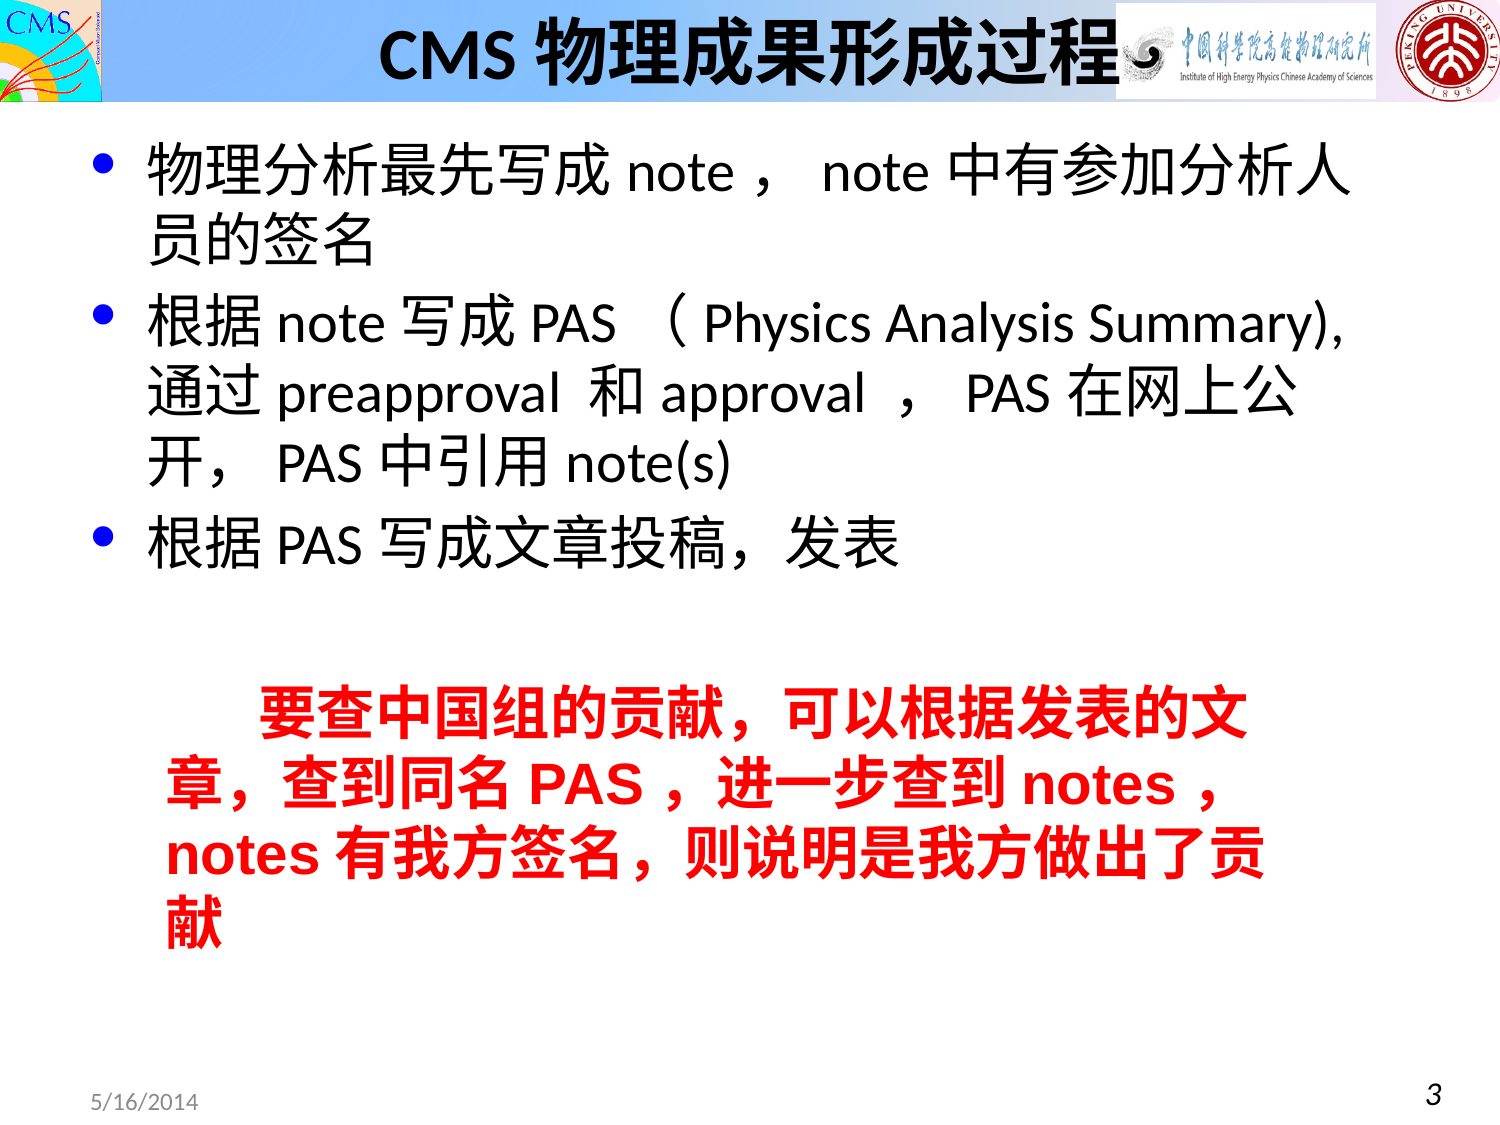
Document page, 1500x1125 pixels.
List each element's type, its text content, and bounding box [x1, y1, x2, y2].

list 物理分析最先写成note，note中有参加分析人员的签名 根据note写成PAS（Physics Analysis Summary), 通过preapproval 和approval ，PAS在网上公开，PAS中引用note(s) 根据PAS写成文章投稿，发表 [75, 125, 1425, 634]
picture [1400, 0, 1500, 102]
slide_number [75, 1082, 425, 1118]
title CMS物理成果形成过程 [101, 0, 1400, 102]
picture [0, 0, 101, 102]
text_box 要查中国组的贡献，可以根据发表的文章，查到同名PAS，进一步查到notes，notes有我方签名，则说明是我方做出了贡献 [150, 668, 1309, 964]
slide_number 3 [1385, 1070, 1481, 1115]
